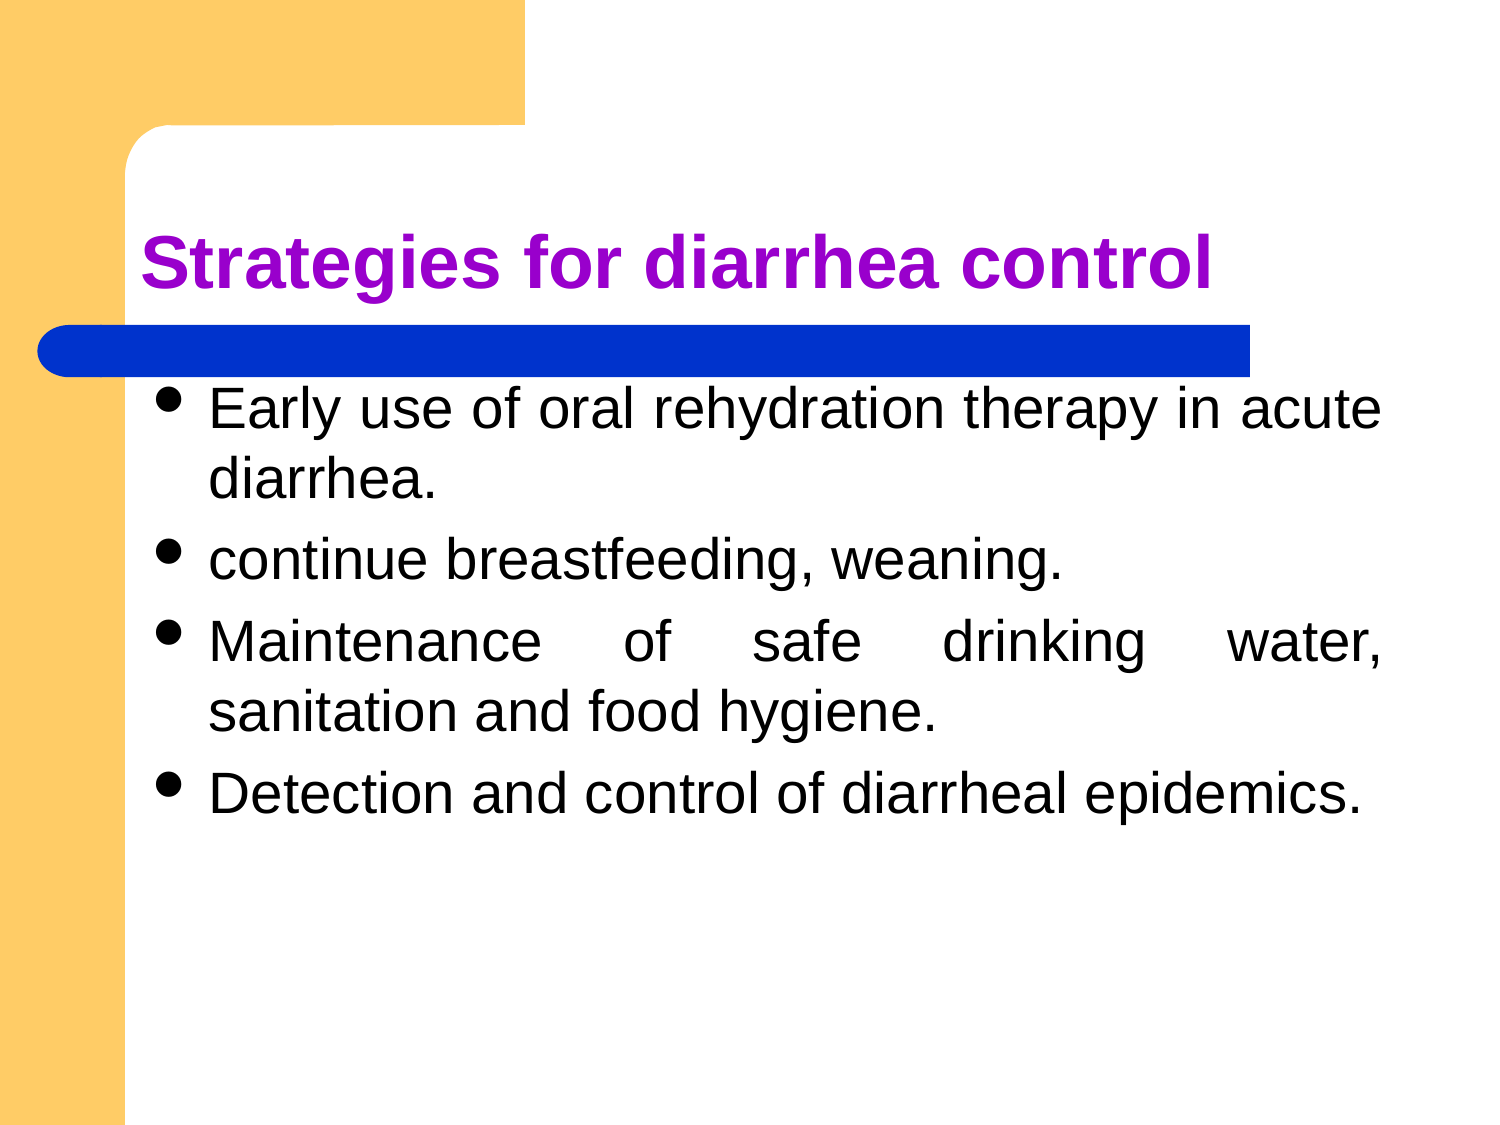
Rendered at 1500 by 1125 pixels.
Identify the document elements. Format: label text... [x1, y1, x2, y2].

list Early use of oral rehydration therapy in acute diarrhea. continue breastfeeding, weaning. Maintenance of safe drinking water, sanitation and food hygiene. Detection and control of diarrheal epidemics. [137, 362, 1400, 1076]
title Strategies for diarrhea control [124, 124, 1426, 313]
